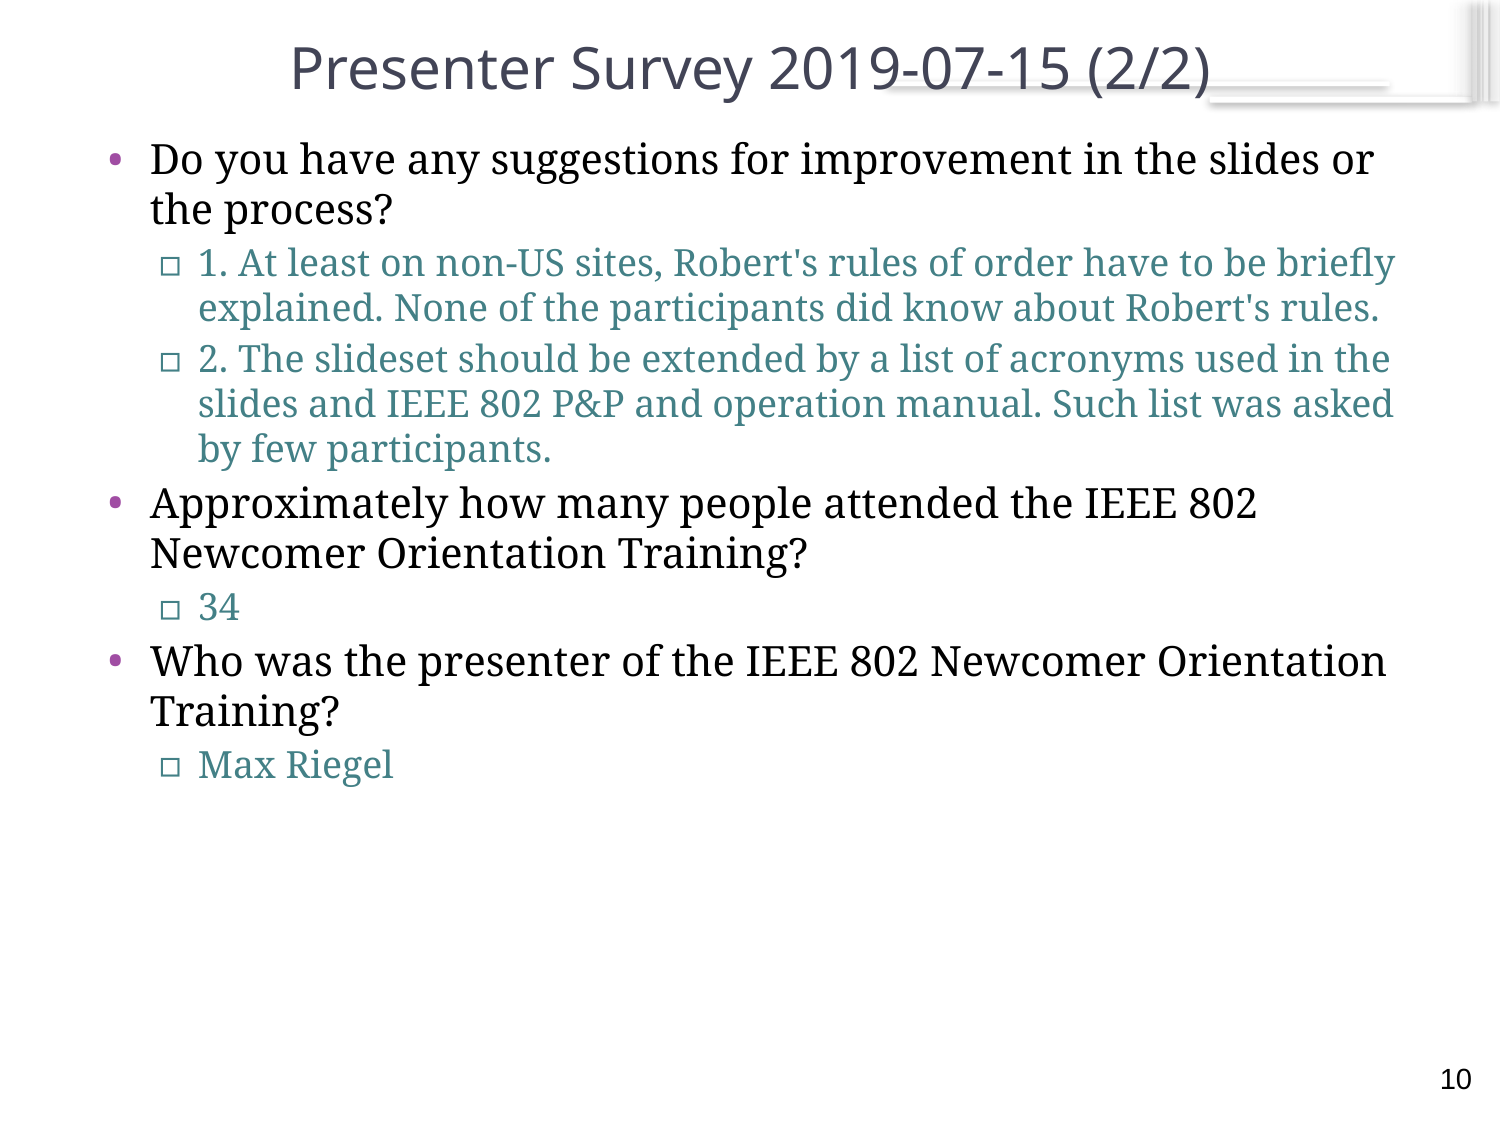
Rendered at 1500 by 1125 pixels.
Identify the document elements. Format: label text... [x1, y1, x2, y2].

title Presenter Survey 2019-07-15 (2/2) [17, 7, 1483, 126]
list Do you have any suggestions for improvement in the slides or the process? 1. At least on non-US sites, Robert's rules of order have to be briefly explained. None of the participants did know about Robert's rules. 2. The slideset should be extended by a list of acronyms used in the slides and IEEE 802 P&P and operation manual. Such list was asked by few participants. Approximately how many people attended the IEEE 802 Newcomer Orientation Training? 34 Who was the presenter of the IEEE 802 Newcomer Orientation Training? Max Riegel [75, 125, 1425, 1072]
